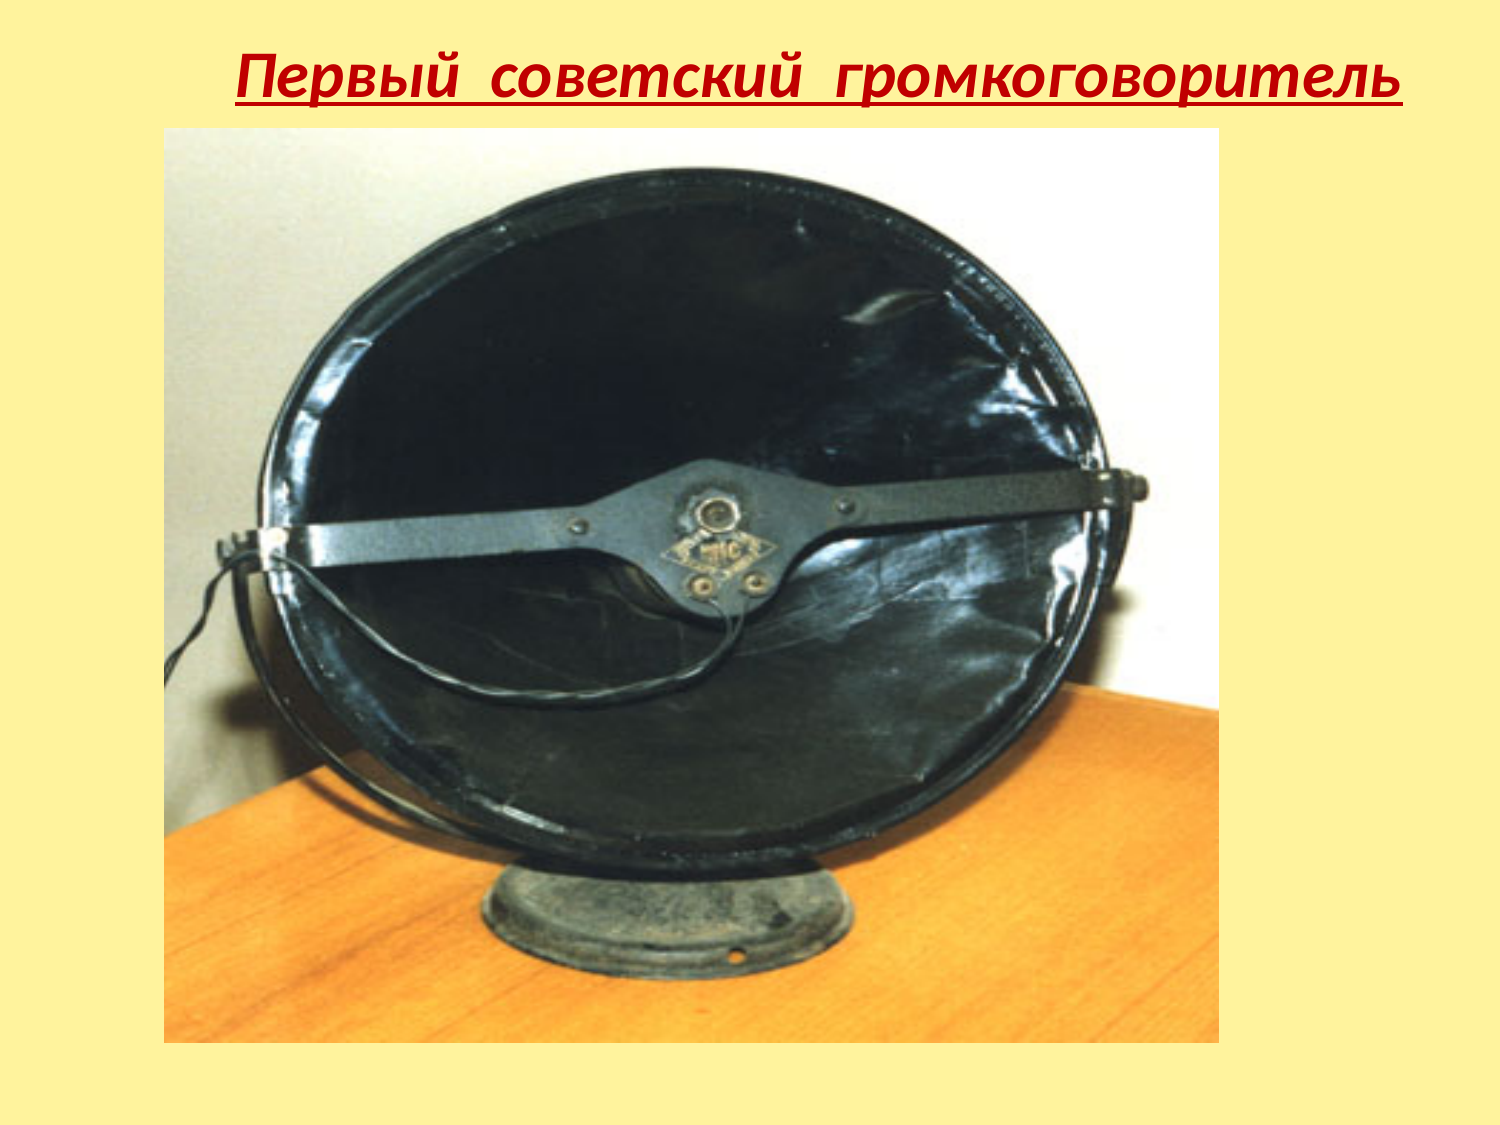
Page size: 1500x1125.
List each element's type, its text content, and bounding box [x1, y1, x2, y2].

picture [163, 128, 1219, 1044]
text_box Первый советский громкоговоритель [152, 23, 1454, 119]
